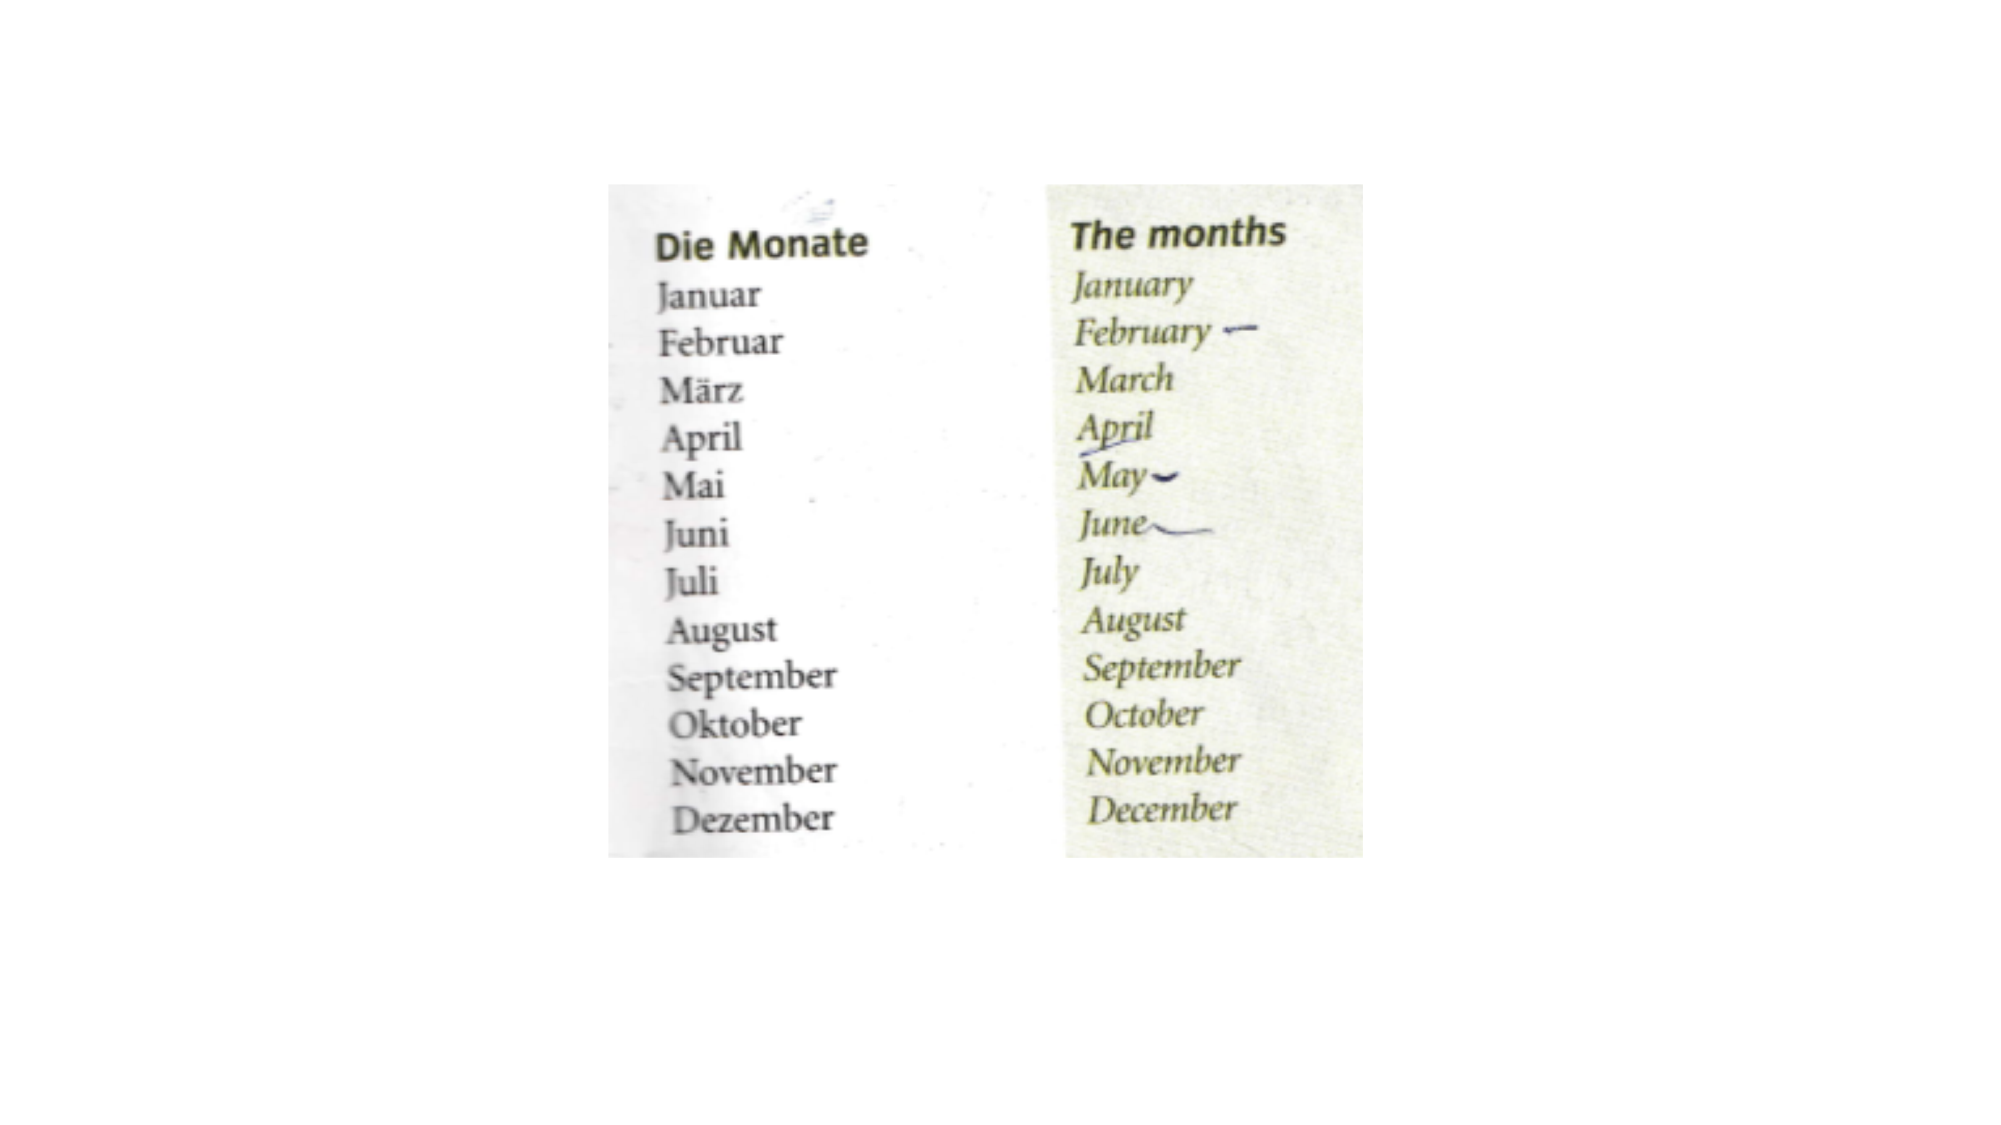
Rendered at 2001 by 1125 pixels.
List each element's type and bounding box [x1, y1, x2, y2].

picture [607, 183, 1363, 858]
